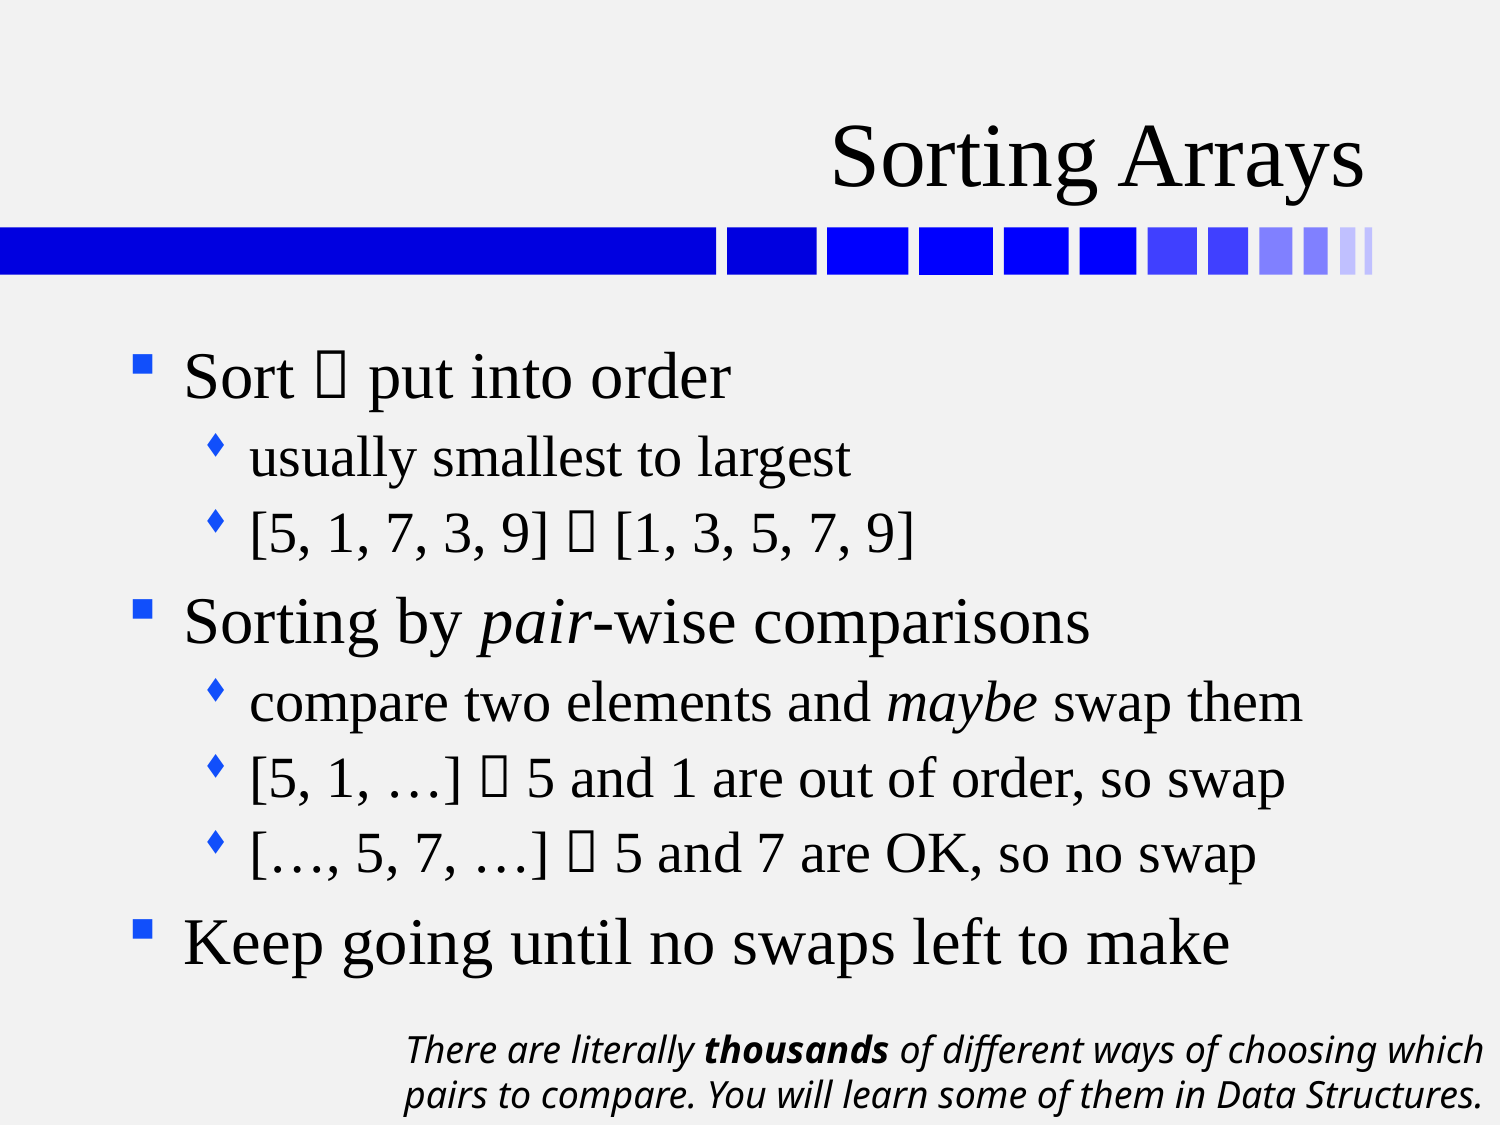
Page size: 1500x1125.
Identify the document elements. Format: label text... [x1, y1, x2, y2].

list Sort  put into order usually smallest to largest [5, 1, 7, 3, 9]  [1, 3, 5, 7, 9] Sorting by pair-wise comparisons compare two elements and maybe swap them [5, 1, …]  5 and 1 are out of order, so swap […, 5, 7, …]  5 and 7 are OK, so no swap Keep going until no swaps left to make [111, 324, 1388, 1001]
title Sorting Arrays [109, 27, 1383, 213]
text_box There are literally thousands of different ways of choosing which pairs to compare. You will learn some of them in Data Structures. [312, 1018, 1500, 1124]
